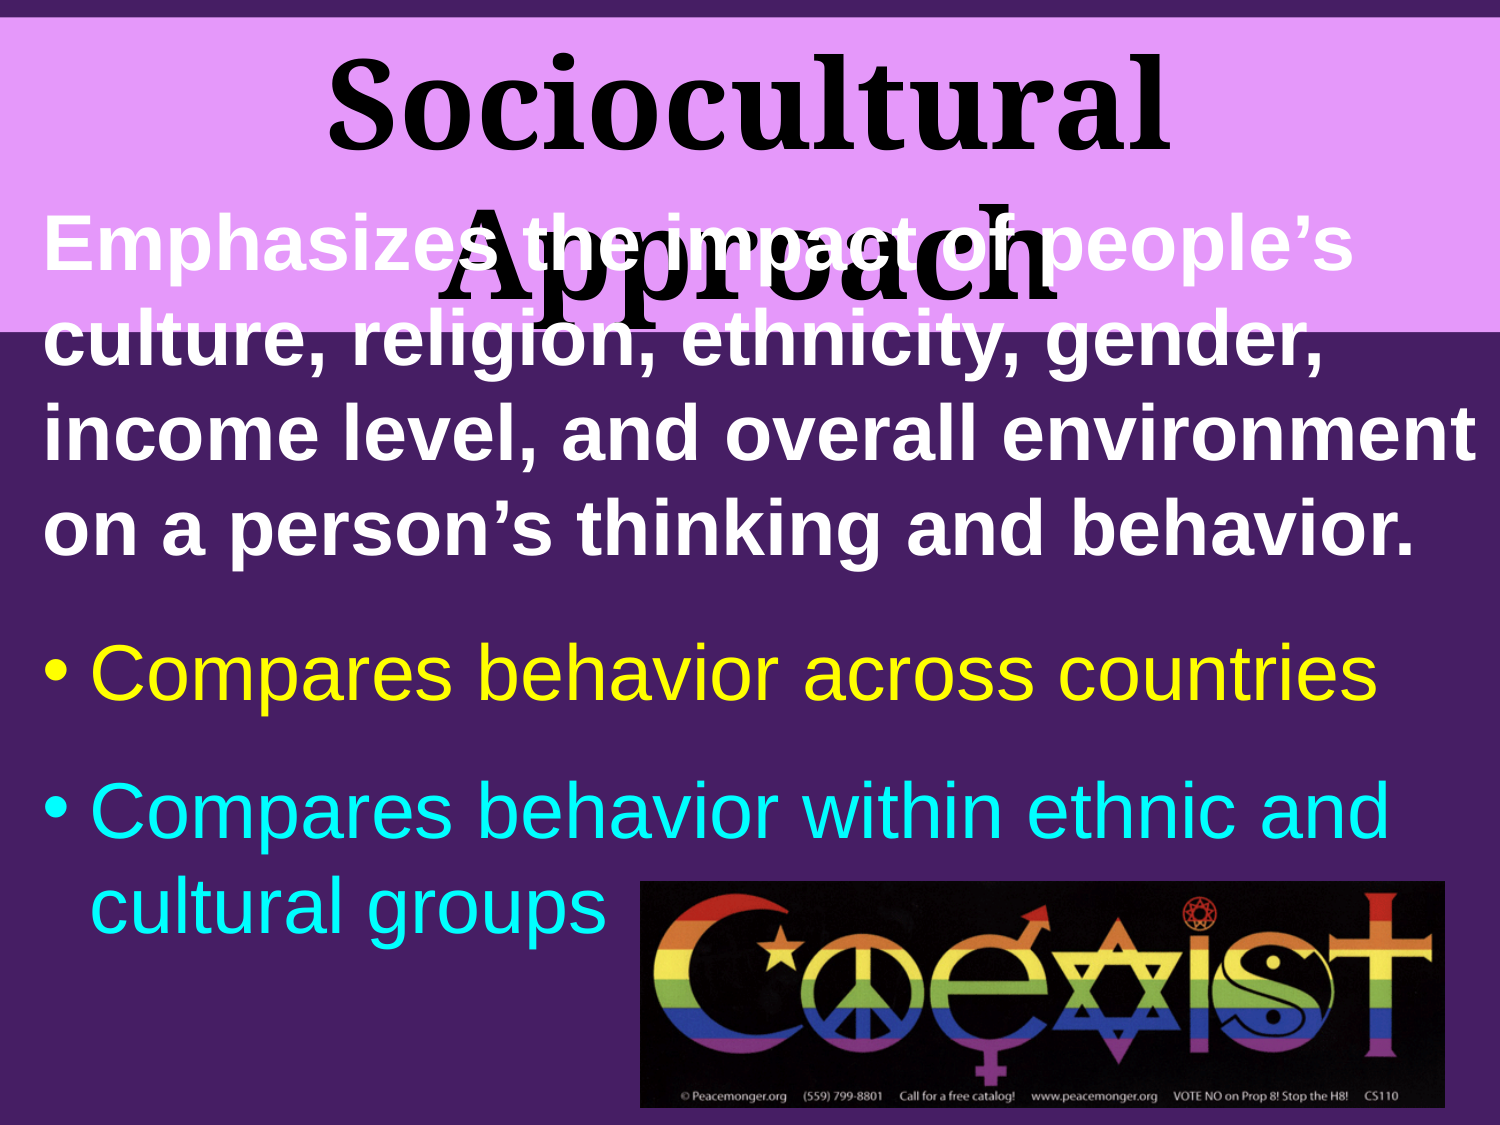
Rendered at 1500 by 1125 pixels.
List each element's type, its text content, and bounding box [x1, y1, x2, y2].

picture [640, 881, 1445, 1108]
text_box Sociocultural Approach [0, 17, 1500, 333]
text_box Emphasizes the impact of people’s culture, religion, ethnicity, gender, income level, and overall environment on a person’s thinking and behavior. Compares behavior across countries Compares behavior within ethnic and cultural groups [27, 183, 1500, 957]
